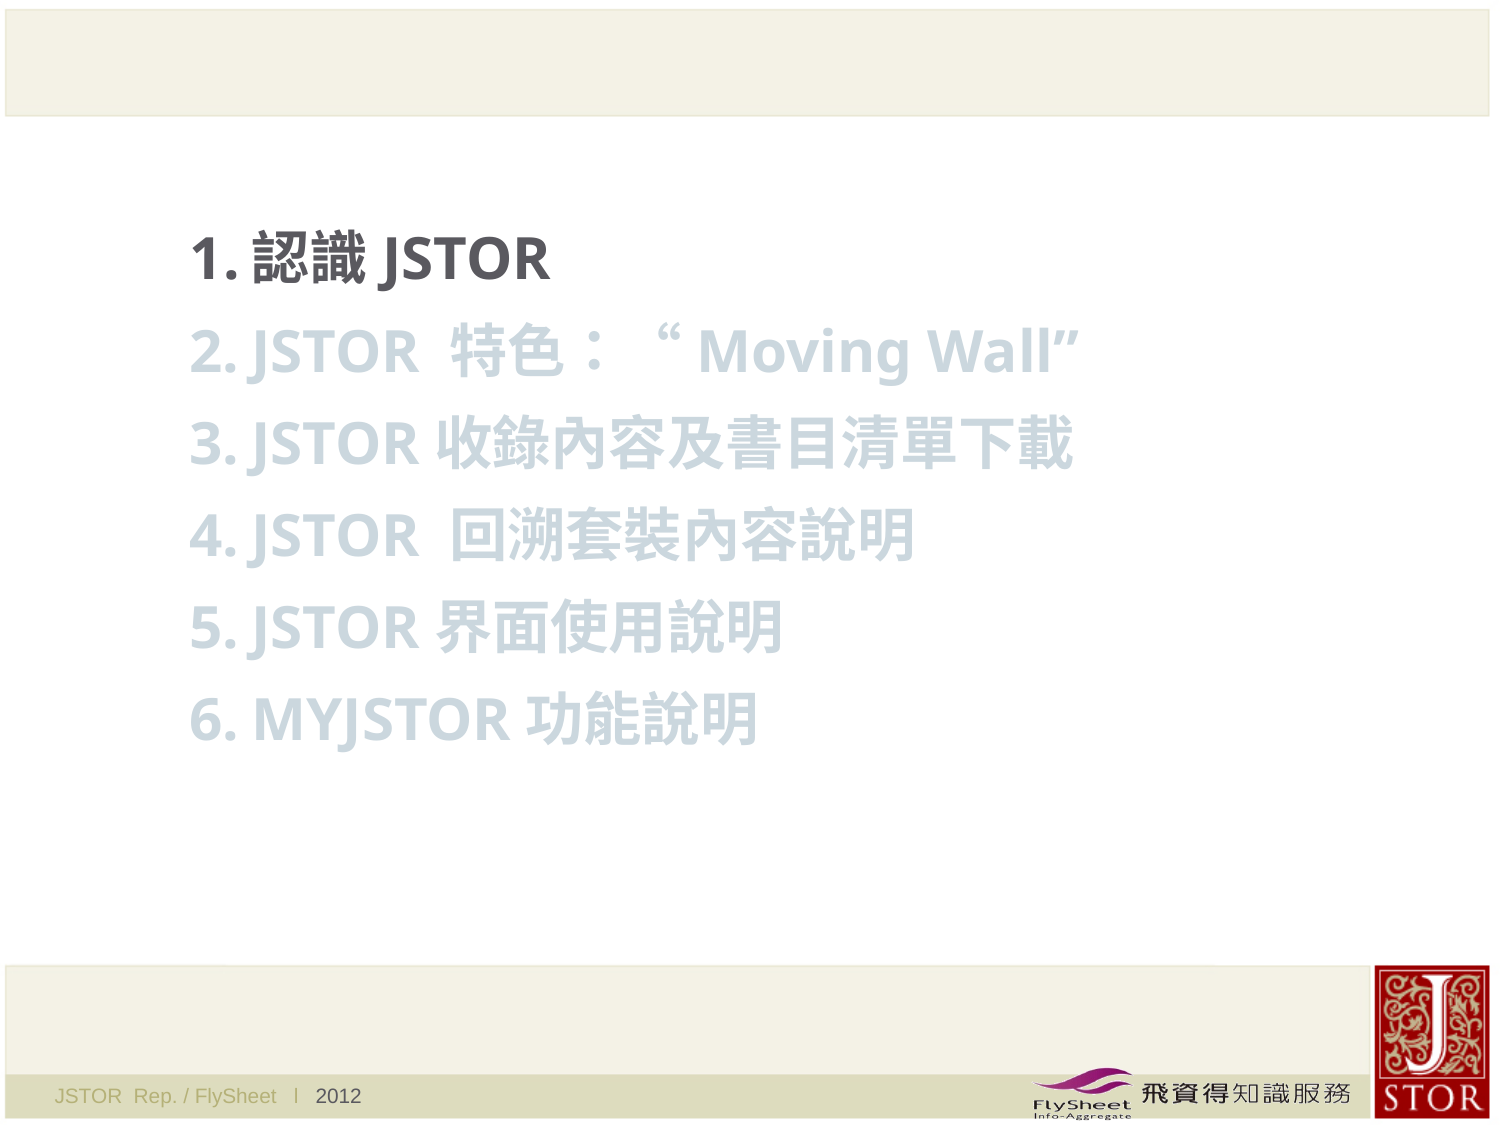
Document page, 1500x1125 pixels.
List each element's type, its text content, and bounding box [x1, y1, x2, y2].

picture [0, 0, 1500, 1125]
list 認識JSTOR JSTOR 特色：“Moving Wall” JSTOR收錄內容及書目清單下載 JSTOR 回溯套裝內容說明 JSTOR界面使用說明 MYJSTOR功能說明 [174, 203, 1315, 953]
